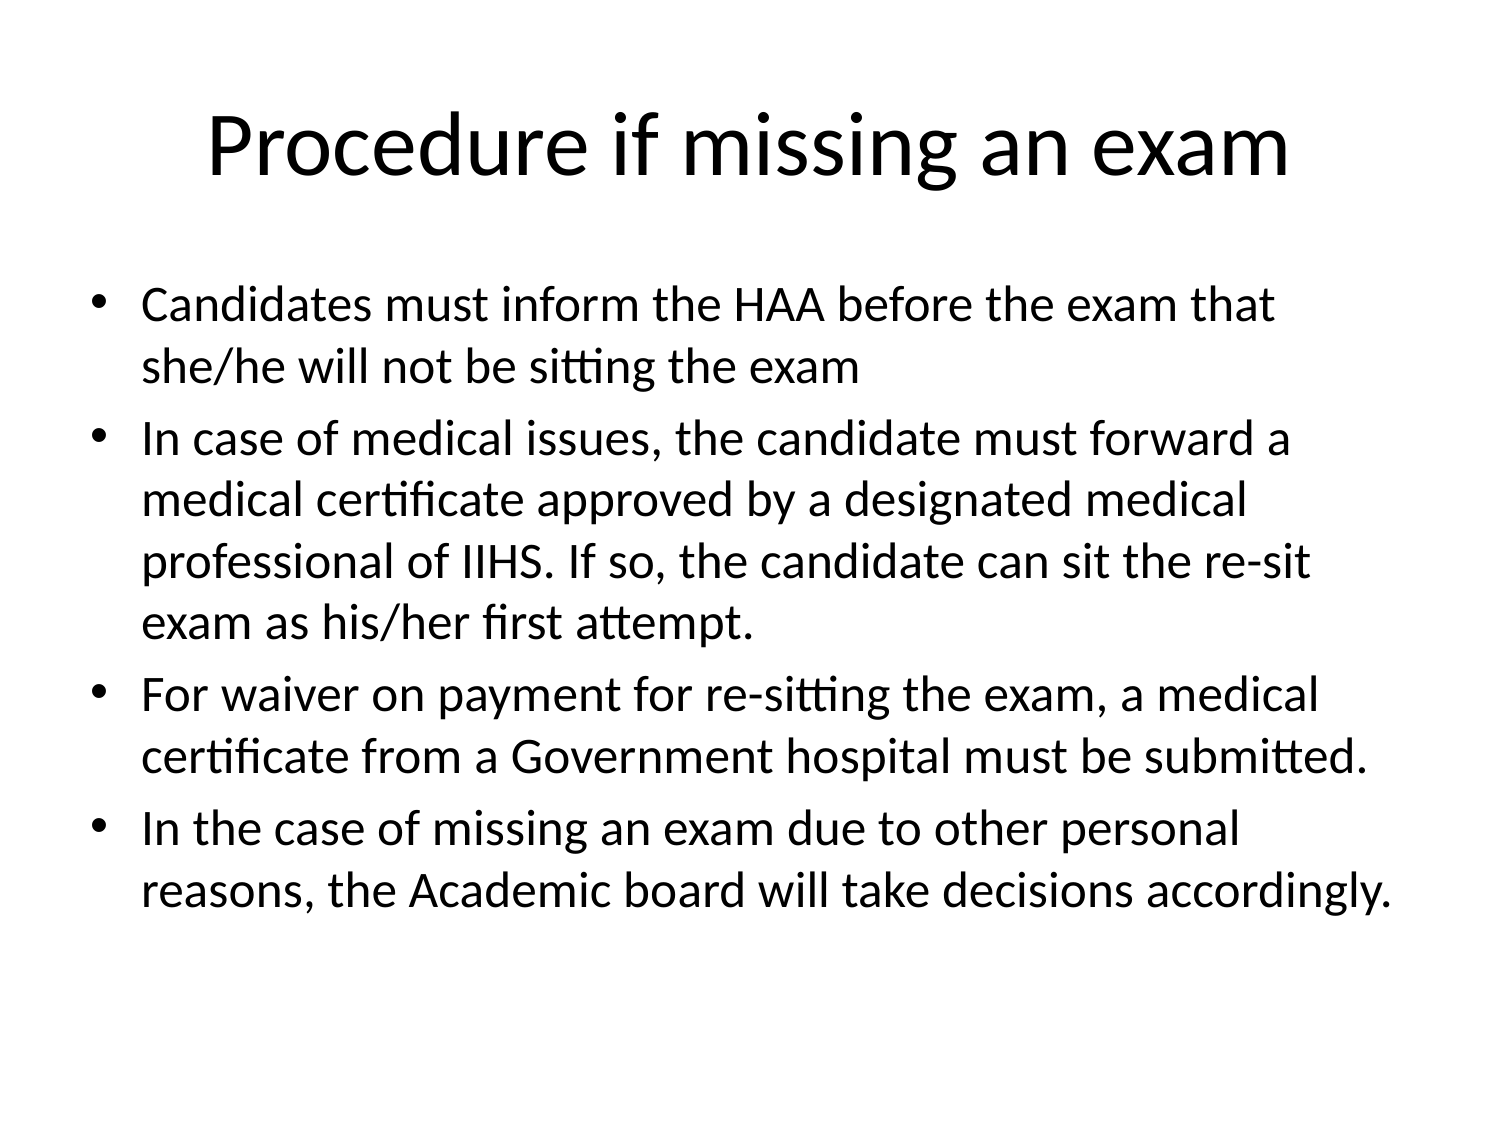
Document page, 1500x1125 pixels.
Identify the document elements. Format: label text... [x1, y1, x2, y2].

title Procedure if missing an exam [75, 45, 1425, 233]
list Candidates must inform the HAA before the exam that she/he will not be sitting the exam In case of medical issues, the candidate must forward a medical certificate approved by a designated medical professional of IIHS. If so, the candidate can sit the re-sit exam as his/her first attempt. For waiver on payment for re-sitting the exam, a medical certificate from a Government hospital must be submitted. In the case of missing an exam due to other personal reasons, the Academic board will take decisions accordingly. [75, 262, 1425, 1005]
